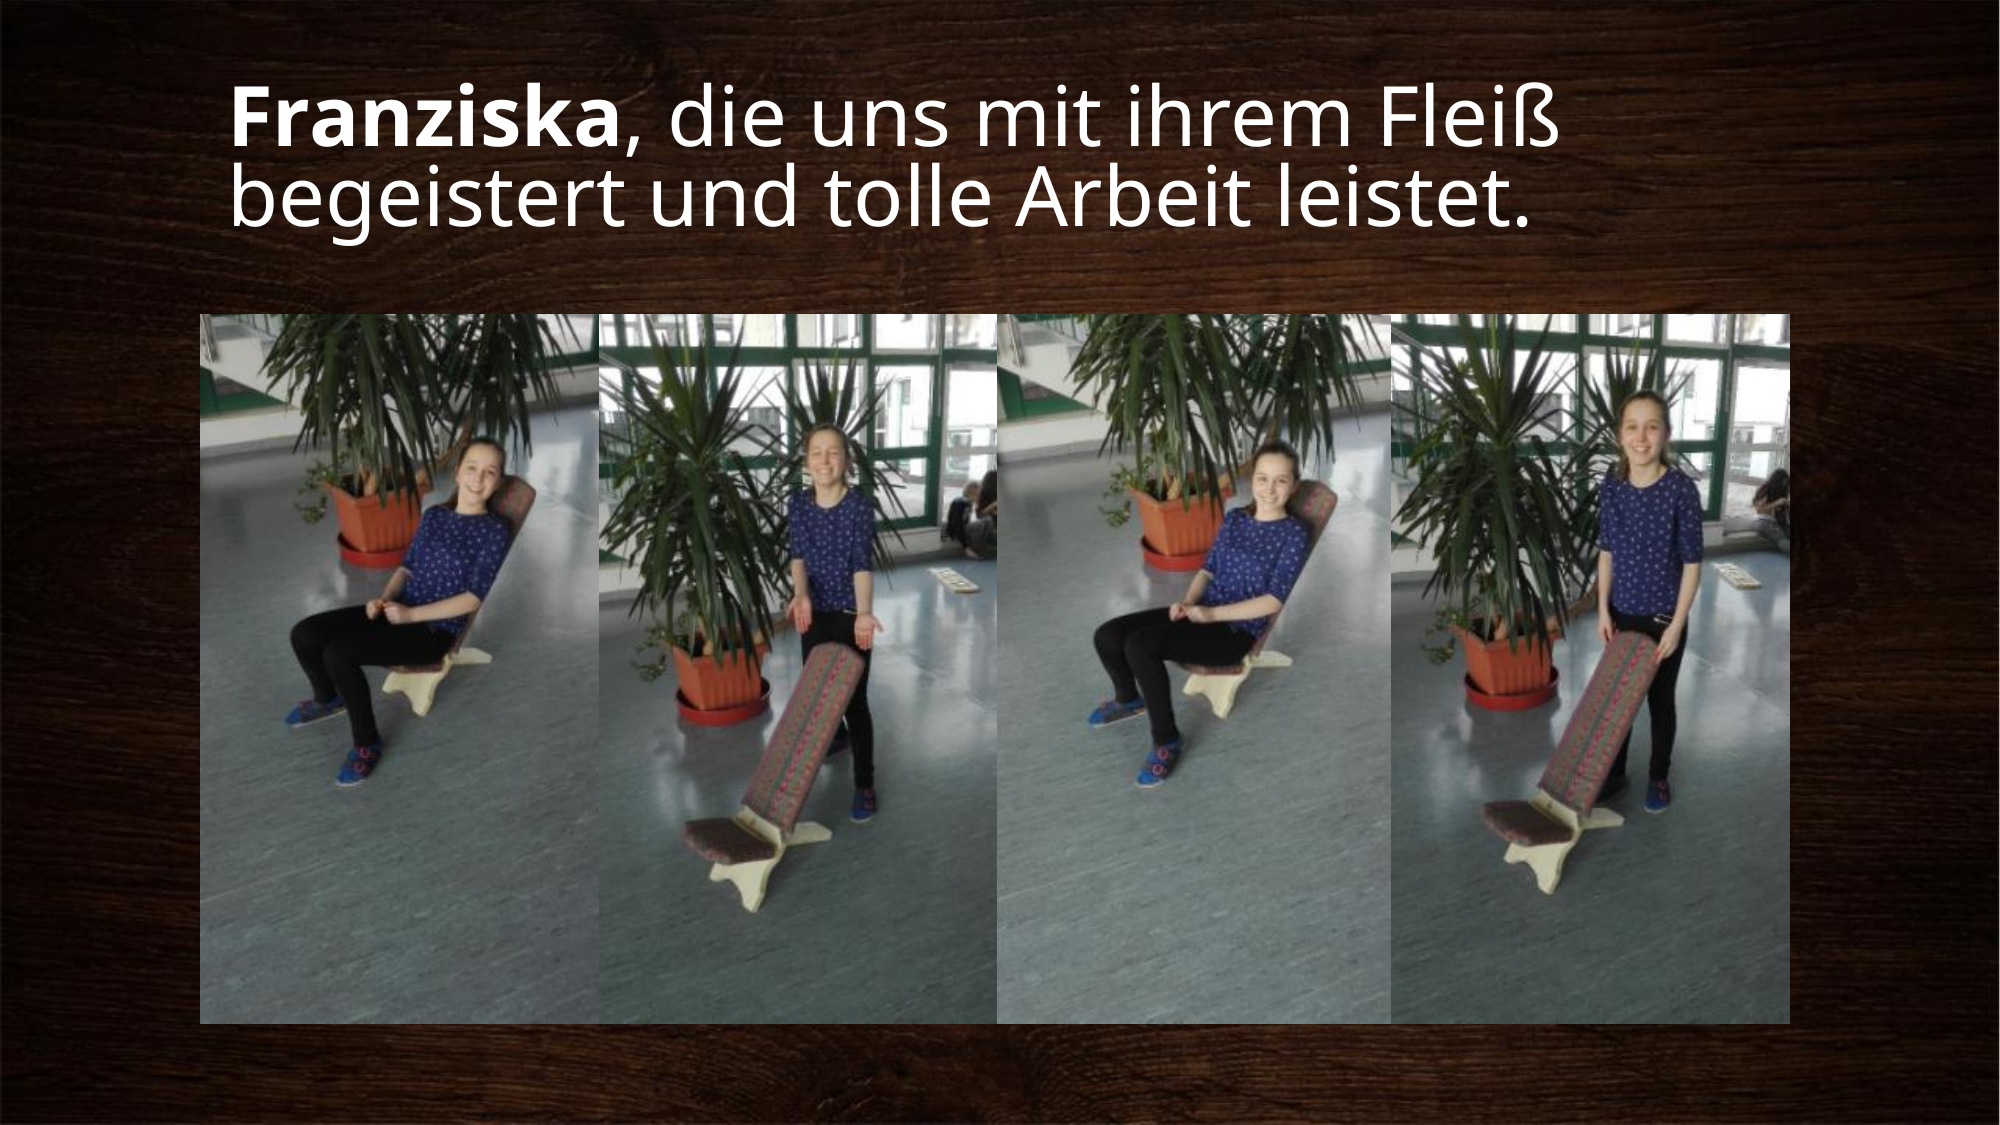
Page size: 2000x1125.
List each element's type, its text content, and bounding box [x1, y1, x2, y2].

title Franziska, die uns mit ihrem Fleiß begeistert und tolle Arbeit leistet. [212, 62, 1788, 250]
picture [0, 0, 2000, 1125]
